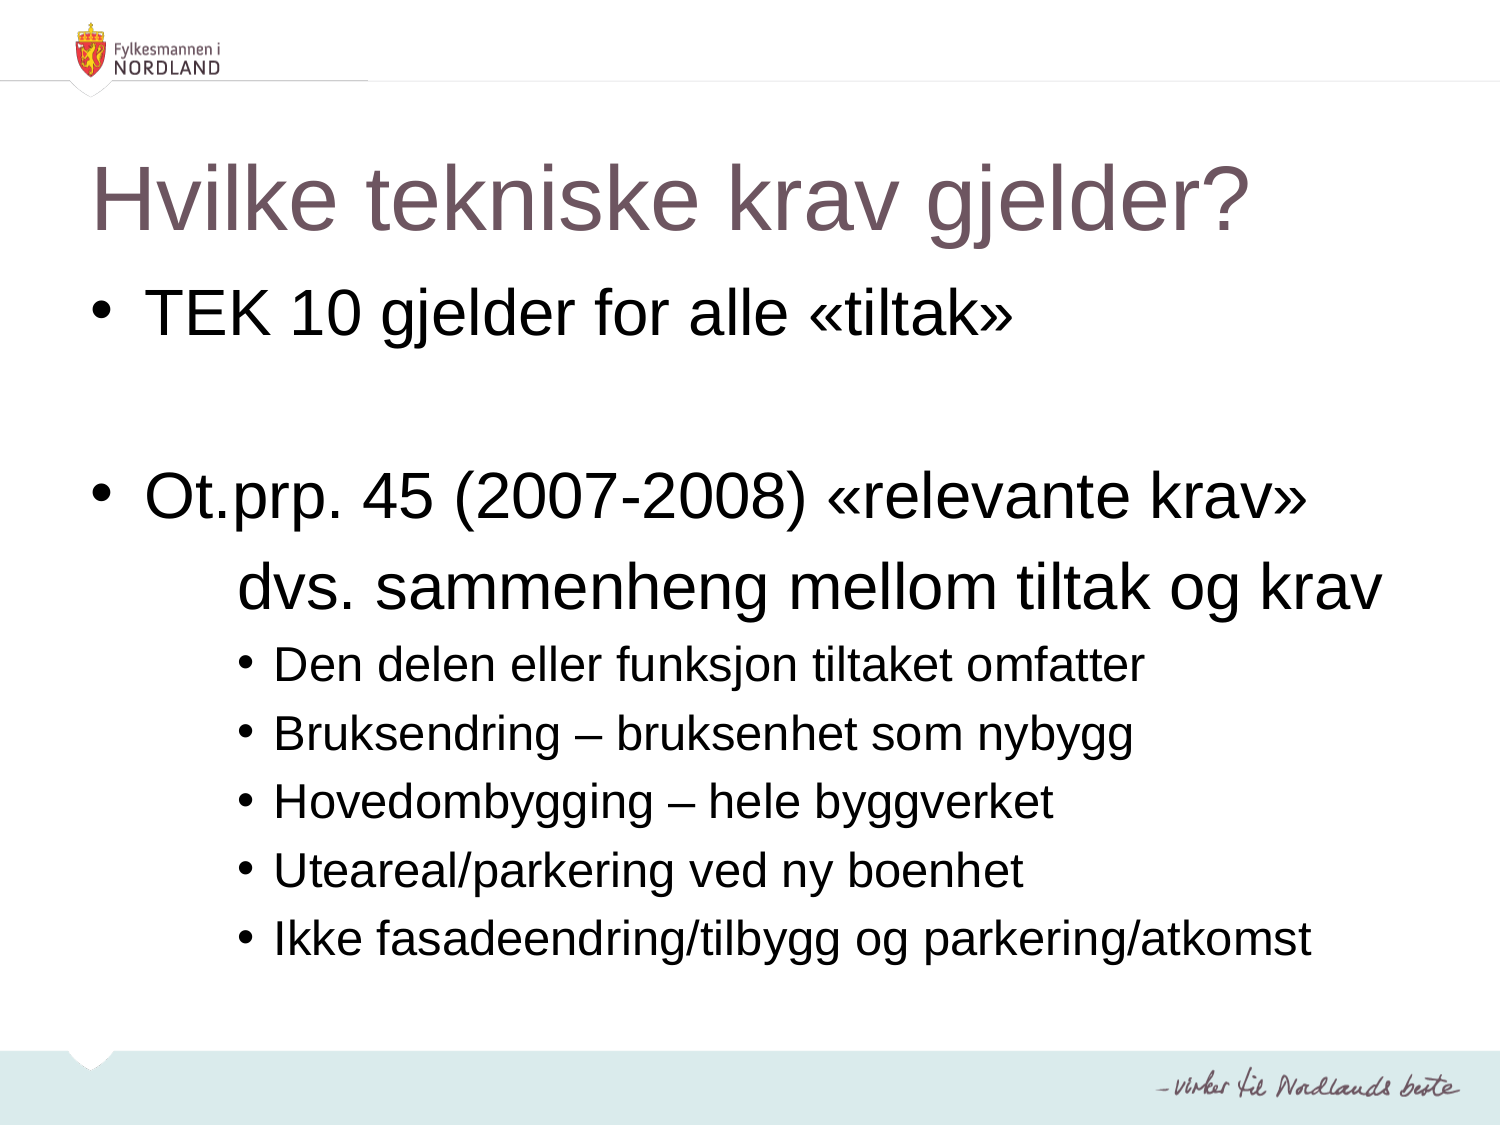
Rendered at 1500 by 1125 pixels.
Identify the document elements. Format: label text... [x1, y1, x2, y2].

list TEK 10 gjelder for alle «tiltak» Ot.prp. 45 (2007-2008) «relevante krav» dvs. sammenheng mellom tiltak og krav Den delen eller funksjon tiltaket omfatter Bruksendring – bruksenhet som nybygg Hovedombygging – hele byggverket Uteareal/parkering ved ny boenhet Ikke fasadeendring/tilbygg og parkering/atkomst [75, 262, 1425, 1005]
title Hvilke tekniske krav gjelder? [75, 127, 1425, 260]
picture [0, 0, 1500, 108]
picture [0, 1043, 1500, 1125]
